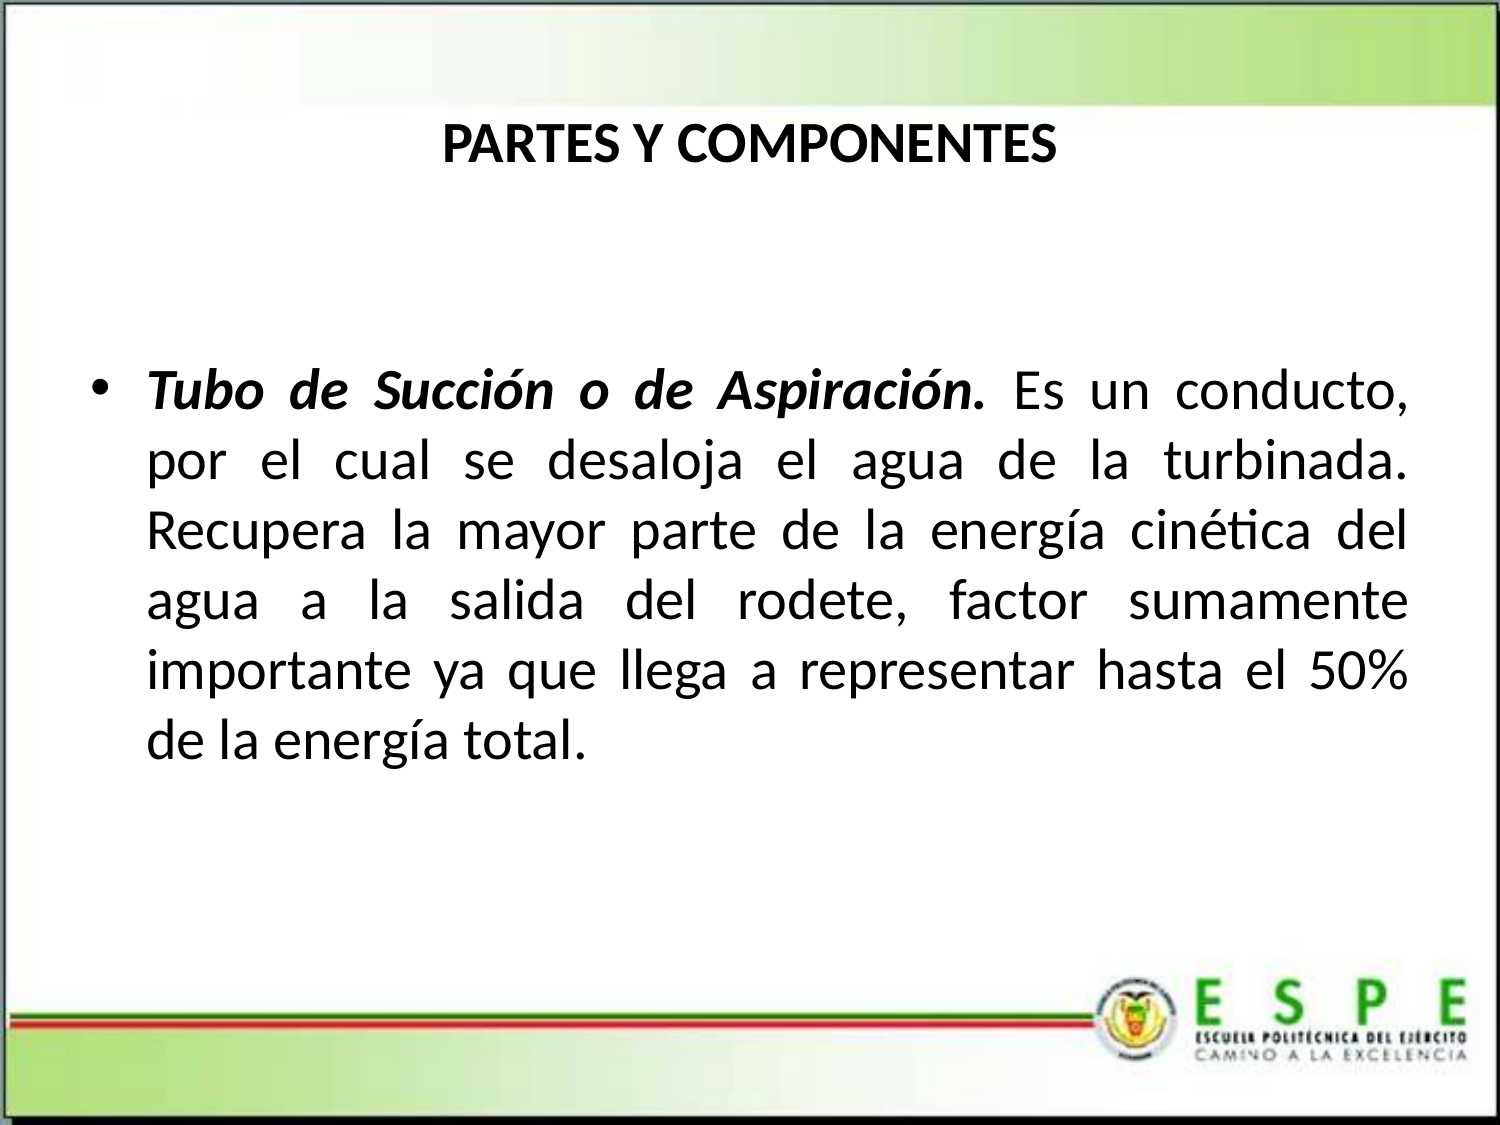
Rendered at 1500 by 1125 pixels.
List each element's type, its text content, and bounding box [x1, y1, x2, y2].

picture [0, 0, 1500, 1125]
title PARTES Y COMPONENTES [75, 45, 1425, 233]
list Tubo de Succión o de Aspiración. Es un conducto, por el cual se desaloja el agua de la turbinada. Recupera la mayor parte de la energía cinética del agua a la salida del rodete, factor sumamente importante ya que llega a representar hasta el 50% de la energía total. [75, 262, 1425, 1005]
